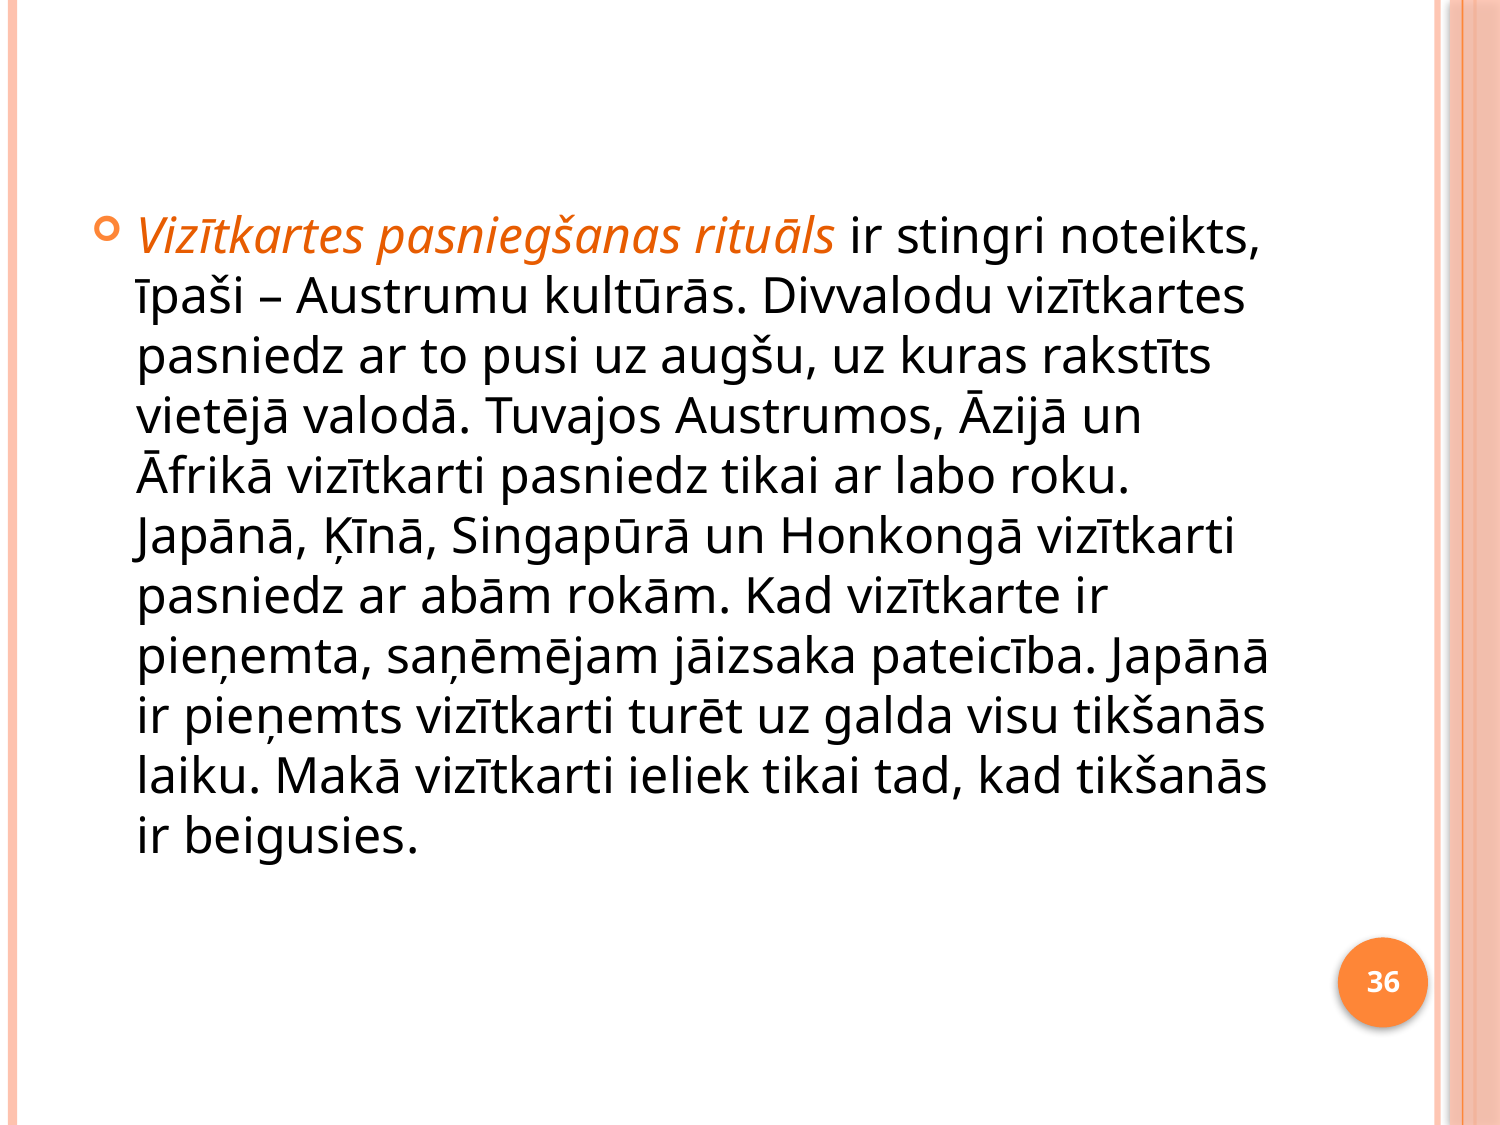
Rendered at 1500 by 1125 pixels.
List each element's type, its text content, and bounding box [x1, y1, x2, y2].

list Vizītkartes pasniegšanas rituāls ir stingri noteikts, īpaši – Austrumu kultūrās. Divvalodu vizītkartes pasniedz ar to pusi uz augšu, uz kuras rakstīts vietējā valodā. Tuvajos Austrumos, Āzijā un Āfrikā vizītkarti pasniedz tikai ar labo roku. Japānā, Ķīnā, Singapūrā un Honkongā vizītkarti pasniedz ar abām rokām. Kad vizītkarte ir pieņemta, saņēmējam jāizsaka pateicība. Japānā ir pieņemts vizītkarti turēt uz galda visu tikšanās laiku. Makā vizītkarti ieliek tikai tad, kad tikšanās ir beigusies. [76, 196, 1302, 996]
slide_number 36 [1333, 940, 1434, 1027]
